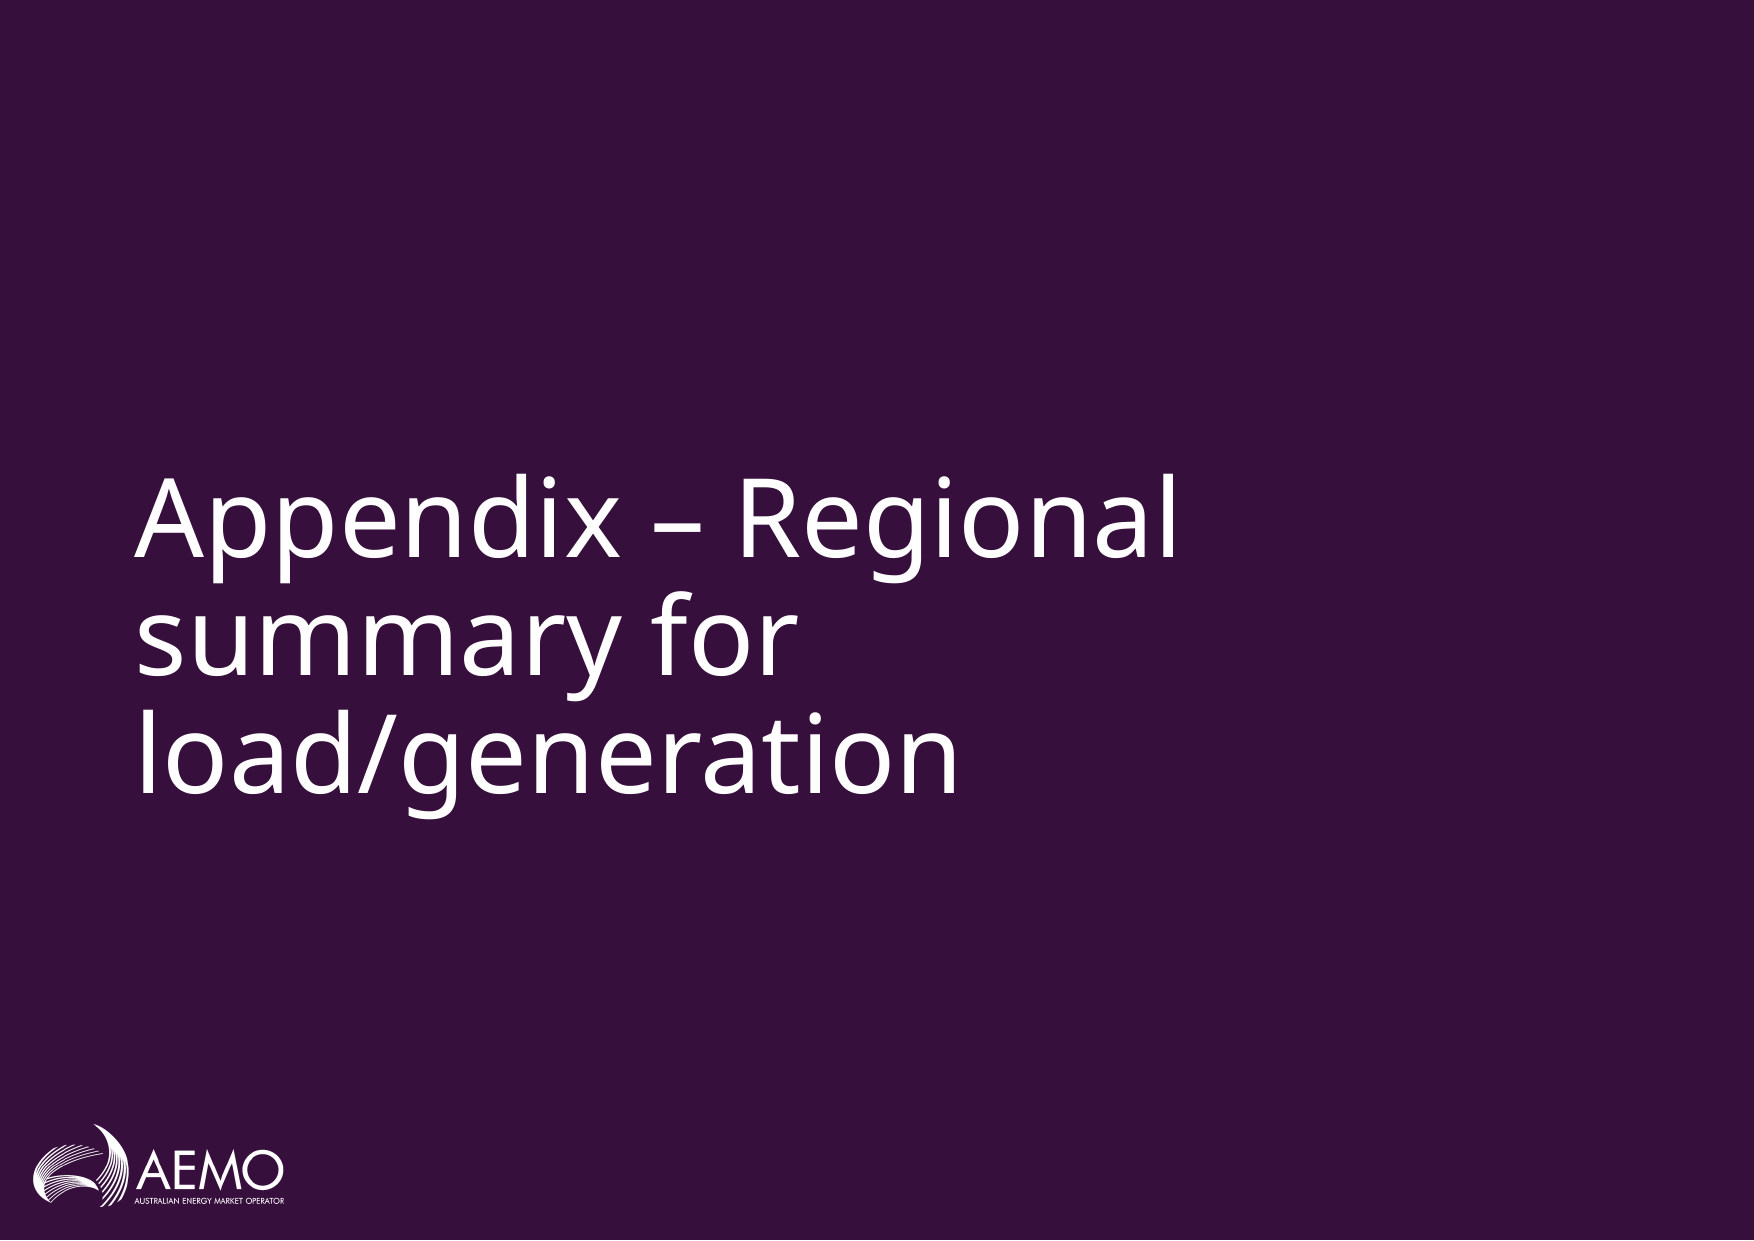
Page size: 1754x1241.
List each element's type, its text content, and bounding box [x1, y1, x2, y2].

title Appendix – Regional summary for load/generation [119, 309, 1633, 825]
picture [33, 1124, 284, 1207]
